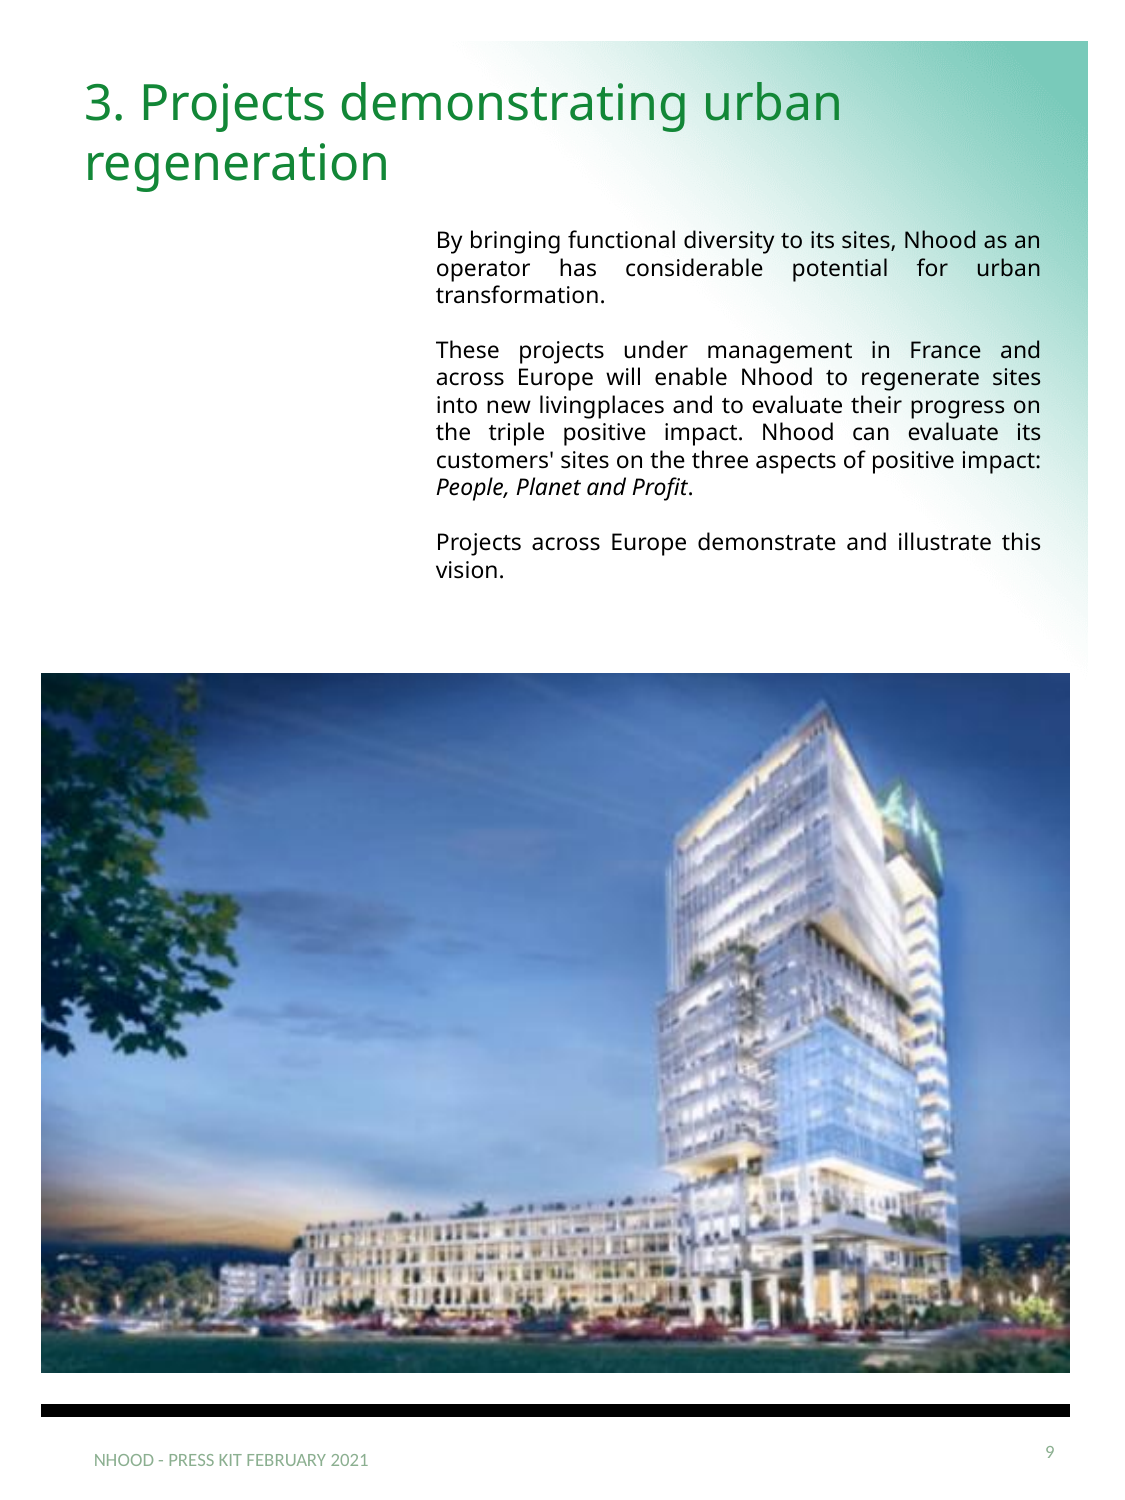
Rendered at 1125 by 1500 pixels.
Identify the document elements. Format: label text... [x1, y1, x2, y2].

slide_number 9 [816, 1410, 1070, 1491]
text_box 3. Projects demonstrating urban regeneration [69, 63, 1070, 198]
text_box By bringing functional diversity to its sites, Nhood as an operator has considerable potential for urban transformation. These projects under management in France and across Europe will enable Nhood to regenerate sites into new livingplaces and to evaluate their progress on the triple positive impact. Nhood can evaluate its customers' sites on the three aspects of positive impact: People, Planet and Profit. Projects across Europe demonstrate and illustrate this vision. [421, 218, 1057, 591]
picture [41, 41, 1088, 1373]
footer NHOOD - PRESS KIT FEBRUARY 2021 [41, 1418, 421, 1499]
